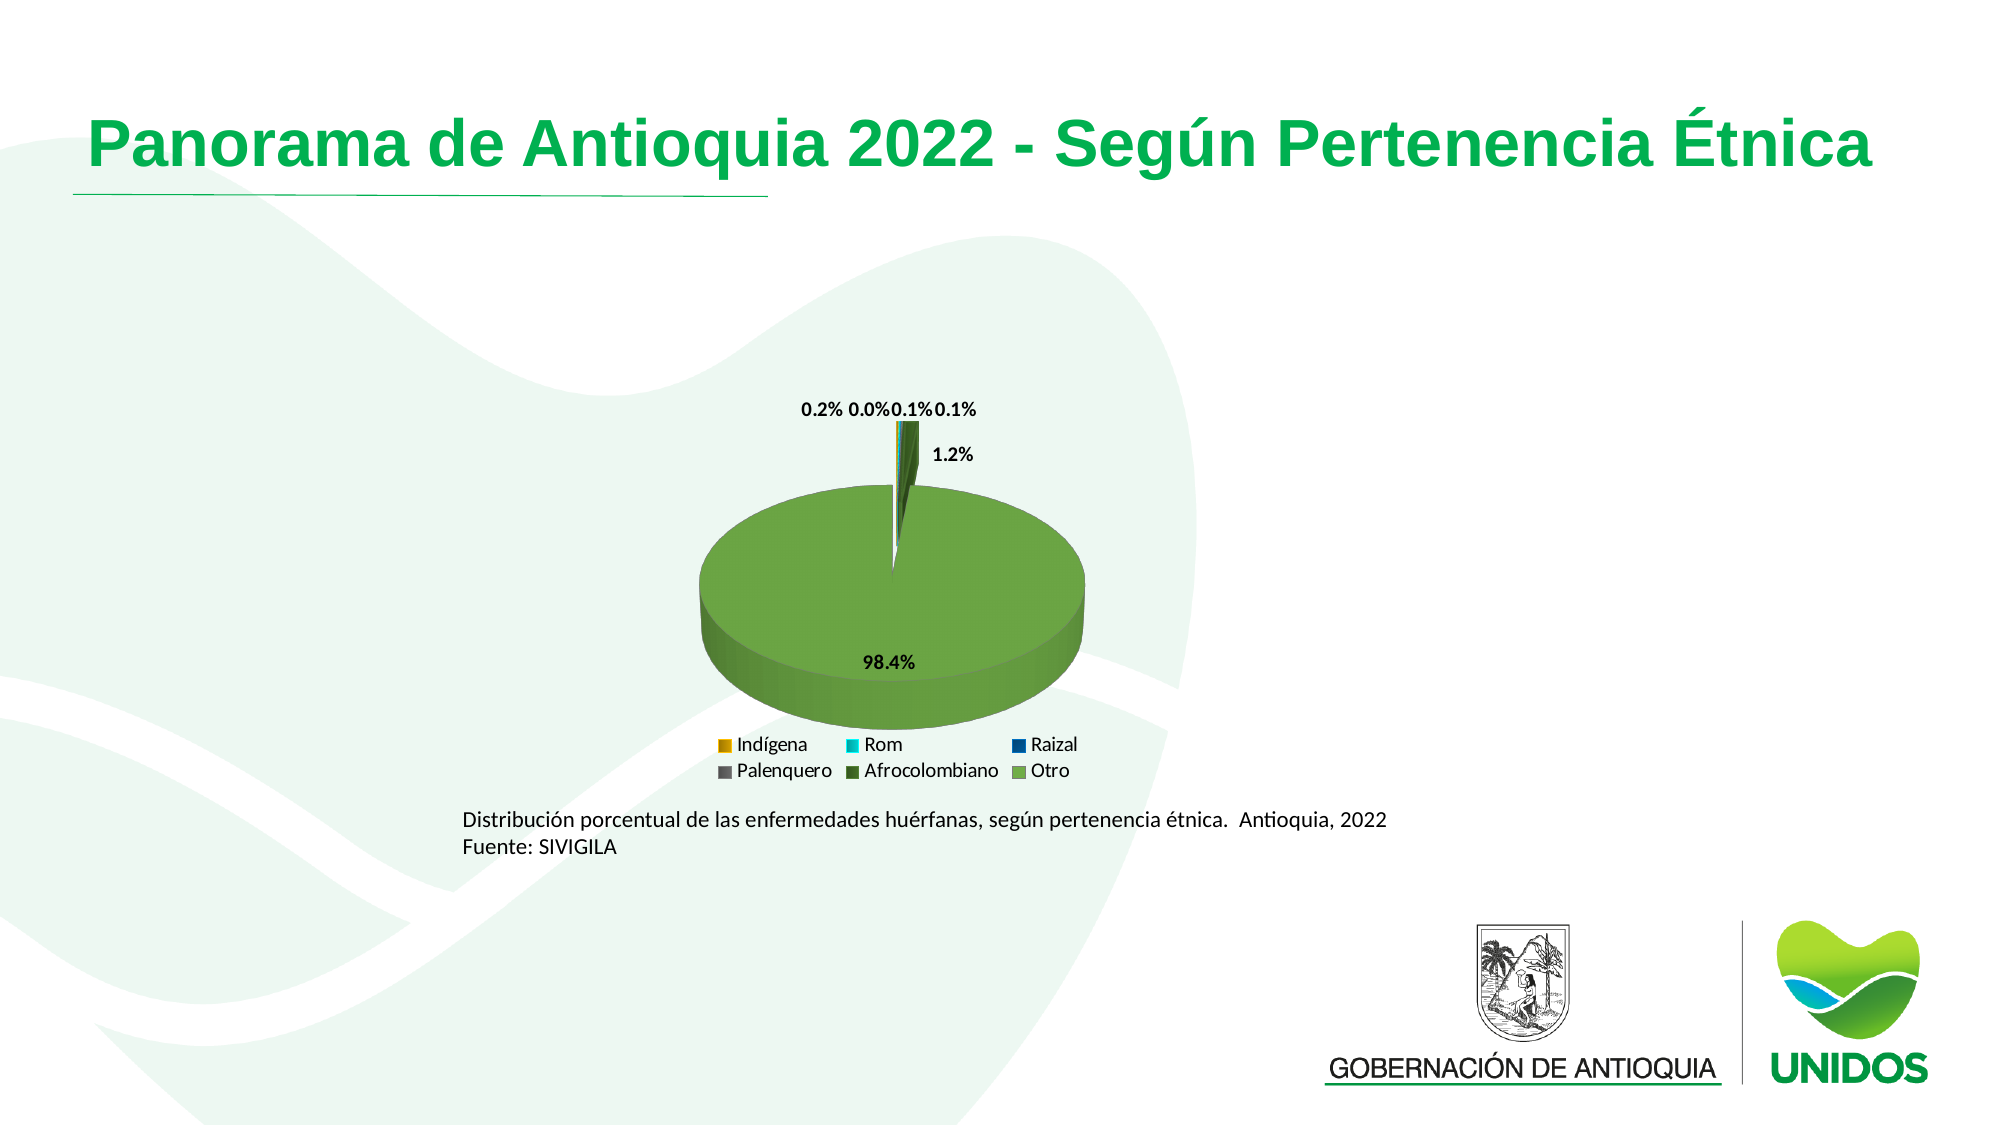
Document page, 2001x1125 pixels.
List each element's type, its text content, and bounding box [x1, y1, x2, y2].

picture [0, 0, 1999, 1125]
text_box Distribución porcentual de las enfermedades huérfanas, según pertenencia étnica. Antioquia, 2022 Fuente: SIVIGILA [447, 796, 1684, 867]
chart [496, 395, 1300, 789]
text_box Panorama de Antioquia 2022 - Según Pertenencia Étnica [72, 91, 1973, 187]
